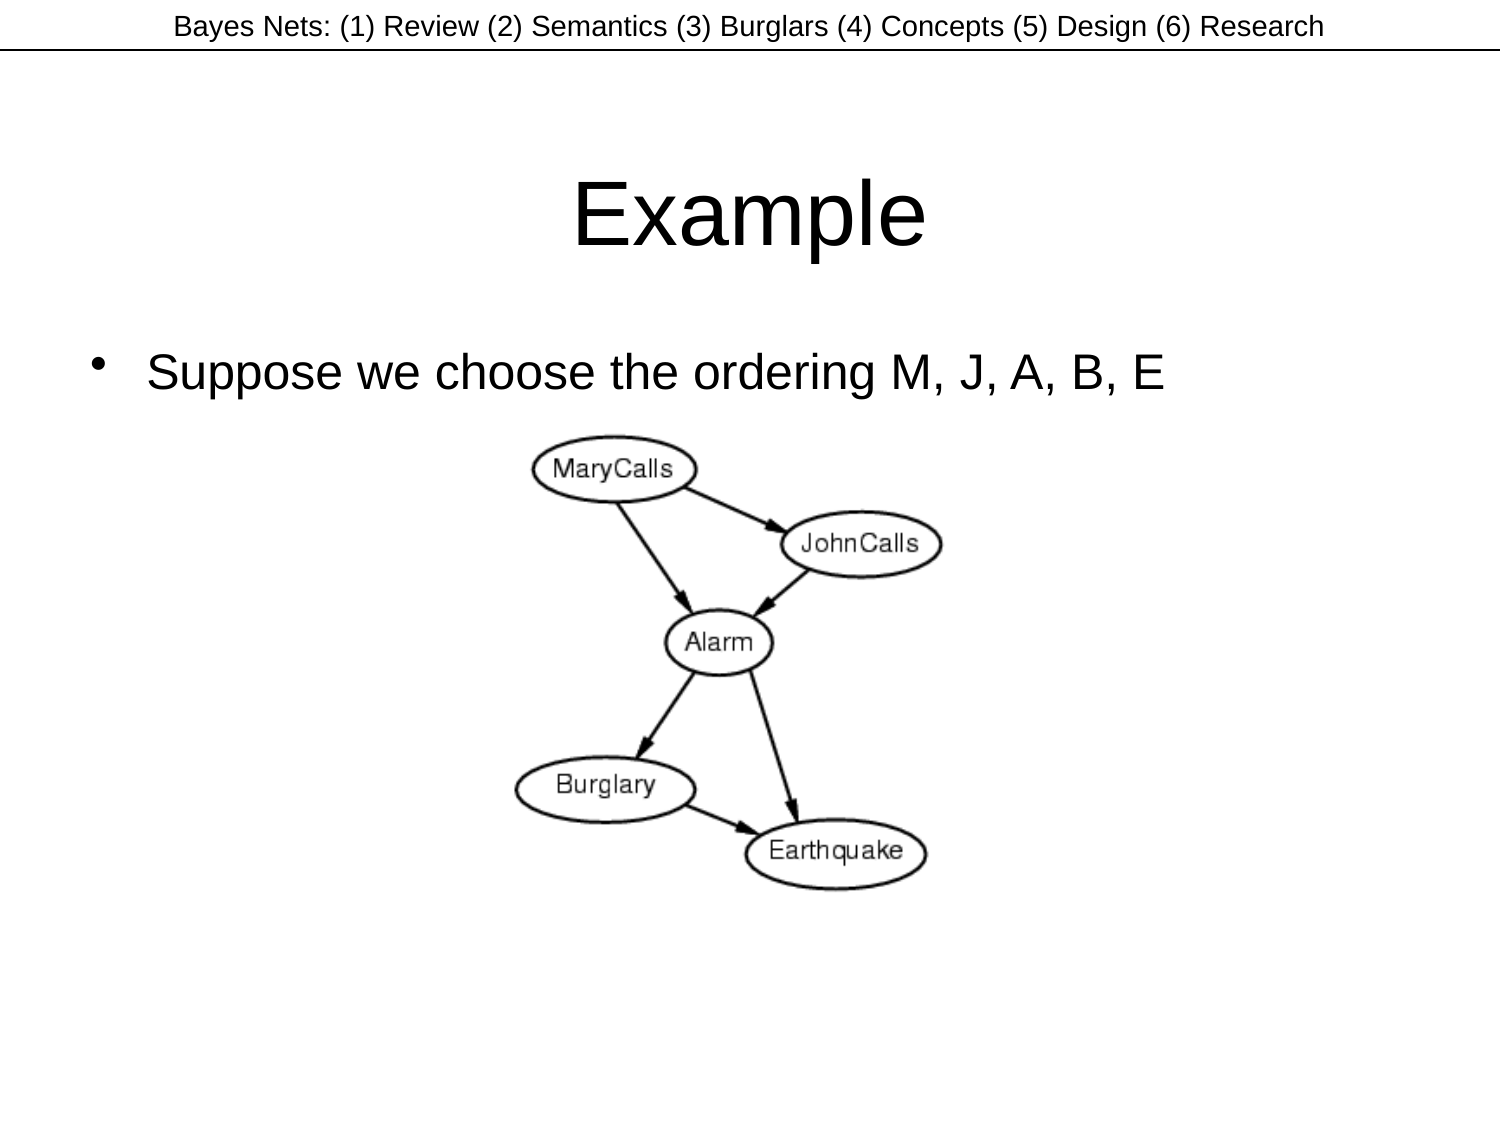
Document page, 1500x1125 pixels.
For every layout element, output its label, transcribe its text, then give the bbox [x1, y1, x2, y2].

title Example [74, 114, 1426, 303]
list Suppose we choose the ordering M, J, A, B, E [74, 332, 1426, 1076]
picture [463, 424, 1024, 913]
